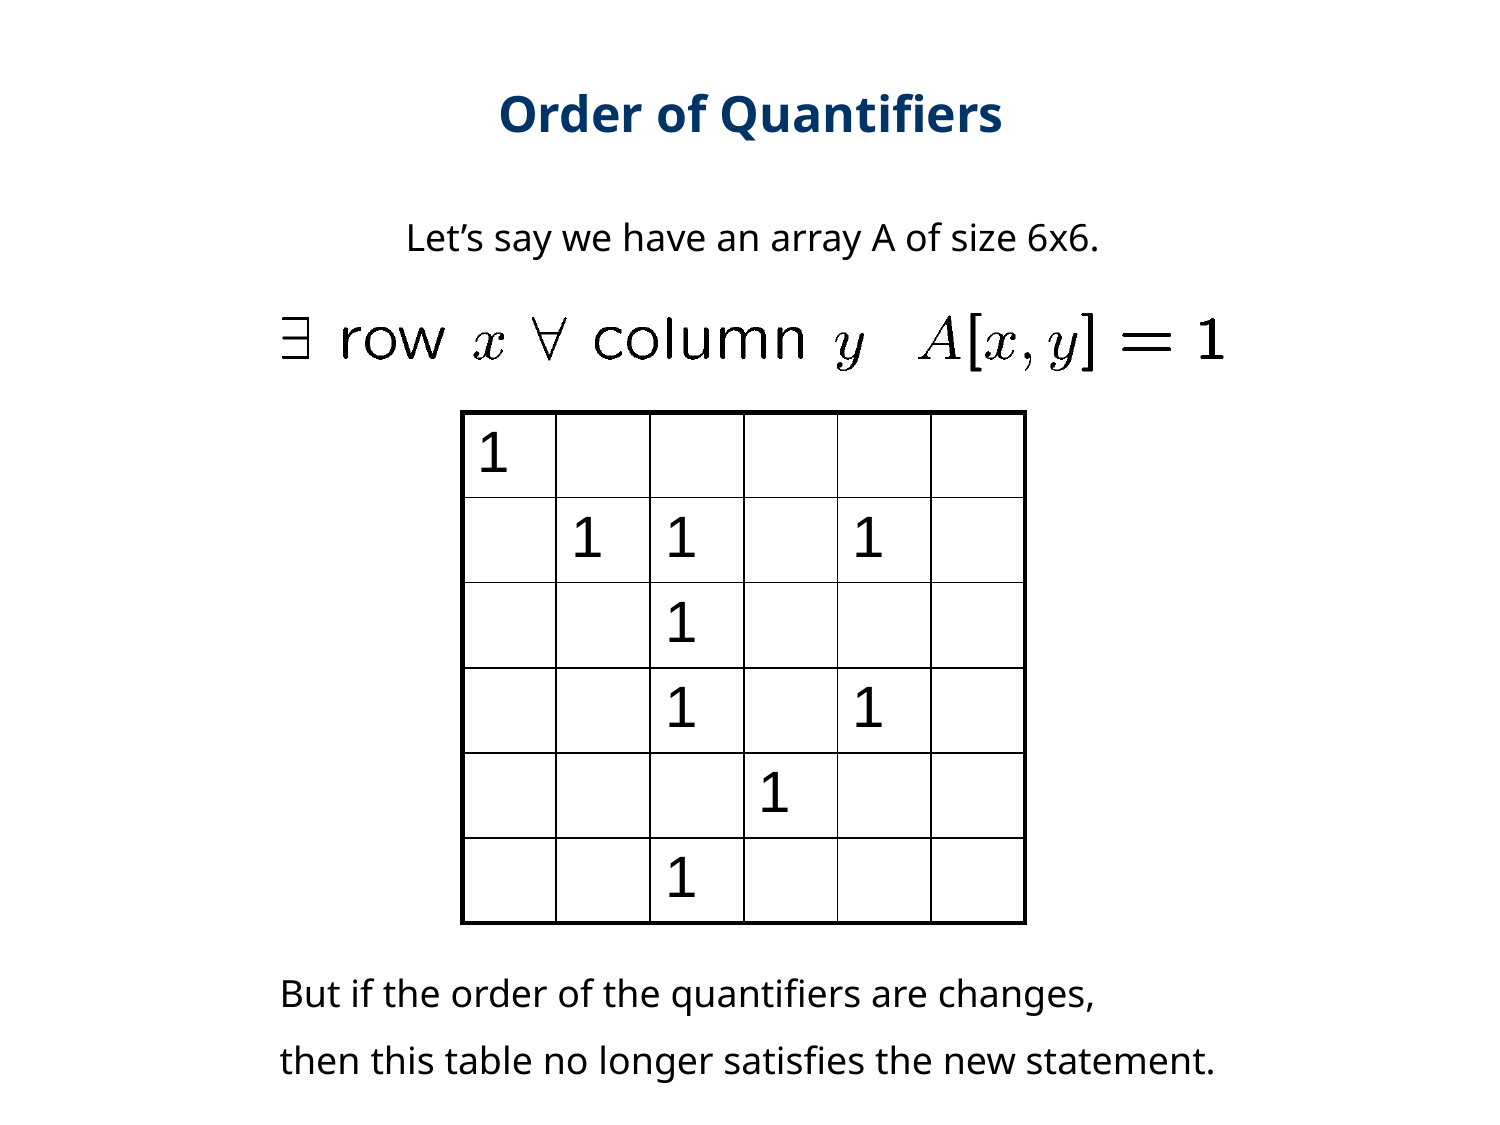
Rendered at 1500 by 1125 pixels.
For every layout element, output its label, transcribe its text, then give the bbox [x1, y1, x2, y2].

table_cell 1 [745, 754, 837, 837]
table_cell [932, 839, 1023, 921]
table_header [651, 415, 743, 497]
table_cell 1 [651, 498, 743, 582]
table_cell [465, 498, 555, 582]
picture [280, 311, 1224, 372]
table_cell 1 [557, 498, 649, 582]
text_box But if the order of the quantifiers are changes, then this table no longer satisfies the new statement. [264, 962, 1232, 1090]
table_cell 1 [838, 498, 930, 582]
table_cell [557, 583, 649, 667]
table_cell [557, 839, 649, 921]
table_cell [838, 754, 930, 837]
table_header [557, 415, 649, 497]
text_box Let’s say we have an array A of size 6x6. [390, 206, 1116, 267]
table_cell [557, 669, 649, 752]
table_cell [932, 583, 1023, 667]
table_cell [932, 669, 1023, 752]
table_cell 1 [838, 669, 930, 752]
table_cell [465, 669, 555, 752]
table_cell [745, 583, 837, 667]
table_cell [465, 754, 555, 837]
table_cell 1 [651, 669, 743, 752]
table_cell 1 [651, 839, 743, 921]
table_cell [745, 498, 837, 582]
text_box Order of Quantifiers [483, 74, 1019, 150]
table_cell [932, 754, 1023, 837]
table_cell [745, 839, 837, 921]
table_cell [838, 839, 930, 921]
table_cell [465, 839, 555, 921]
table_header [932, 415, 1023, 497]
table_cell [932, 498, 1023, 582]
table_cell [557, 754, 649, 837]
table_header [838, 415, 930, 497]
table_cell [745, 669, 837, 752]
table_header 1 [465, 415, 555, 497]
table_header [745, 415, 837, 497]
table_cell [651, 754, 743, 837]
table_cell 1 [651, 583, 743, 667]
table_cell [465, 583, 555, 667]
table_cell [838, 583, 930, 667]
